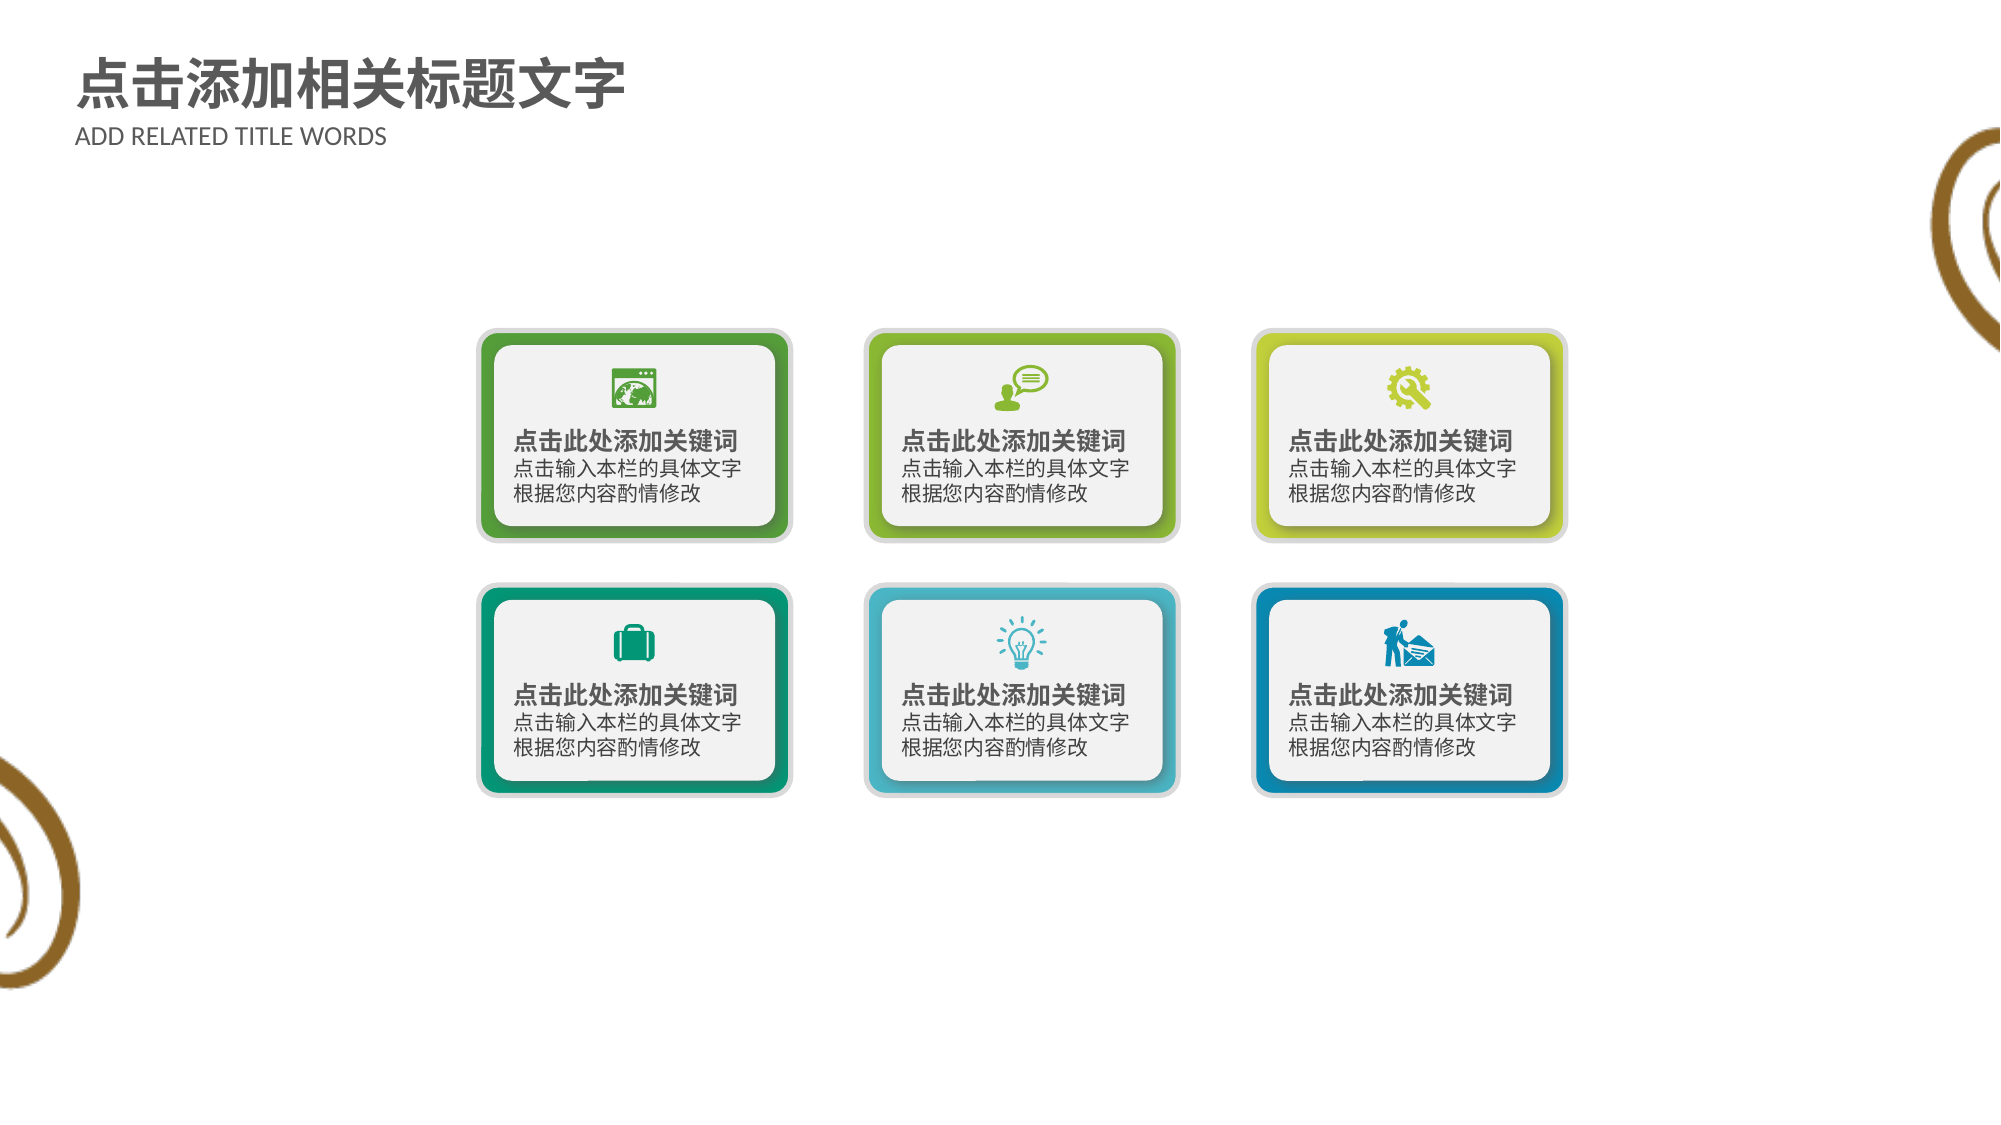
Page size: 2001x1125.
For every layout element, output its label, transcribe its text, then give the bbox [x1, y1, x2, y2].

text_box ADD RELATED TITLE WORDS [59, 110, 403, 159]
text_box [996, 615, 1047, 670]
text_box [866, 585, 1179, 796]
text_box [1383, 618, 1435, 667]
picture [0, 0, 2000, 1120]
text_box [611, 368, 657, 408]
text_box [1387, 366, 1431, 410]
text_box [866, 330, 1179, 541]
text_box 点击添加相关标题文字 [60, 41, 644, 123]
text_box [994, 364, 1049, 412]
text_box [478, 585, 791, 796]
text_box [1253, 330, 1566, 541]
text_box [1253, 585, 1566, 796]
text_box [478, 330, 791, 541]
